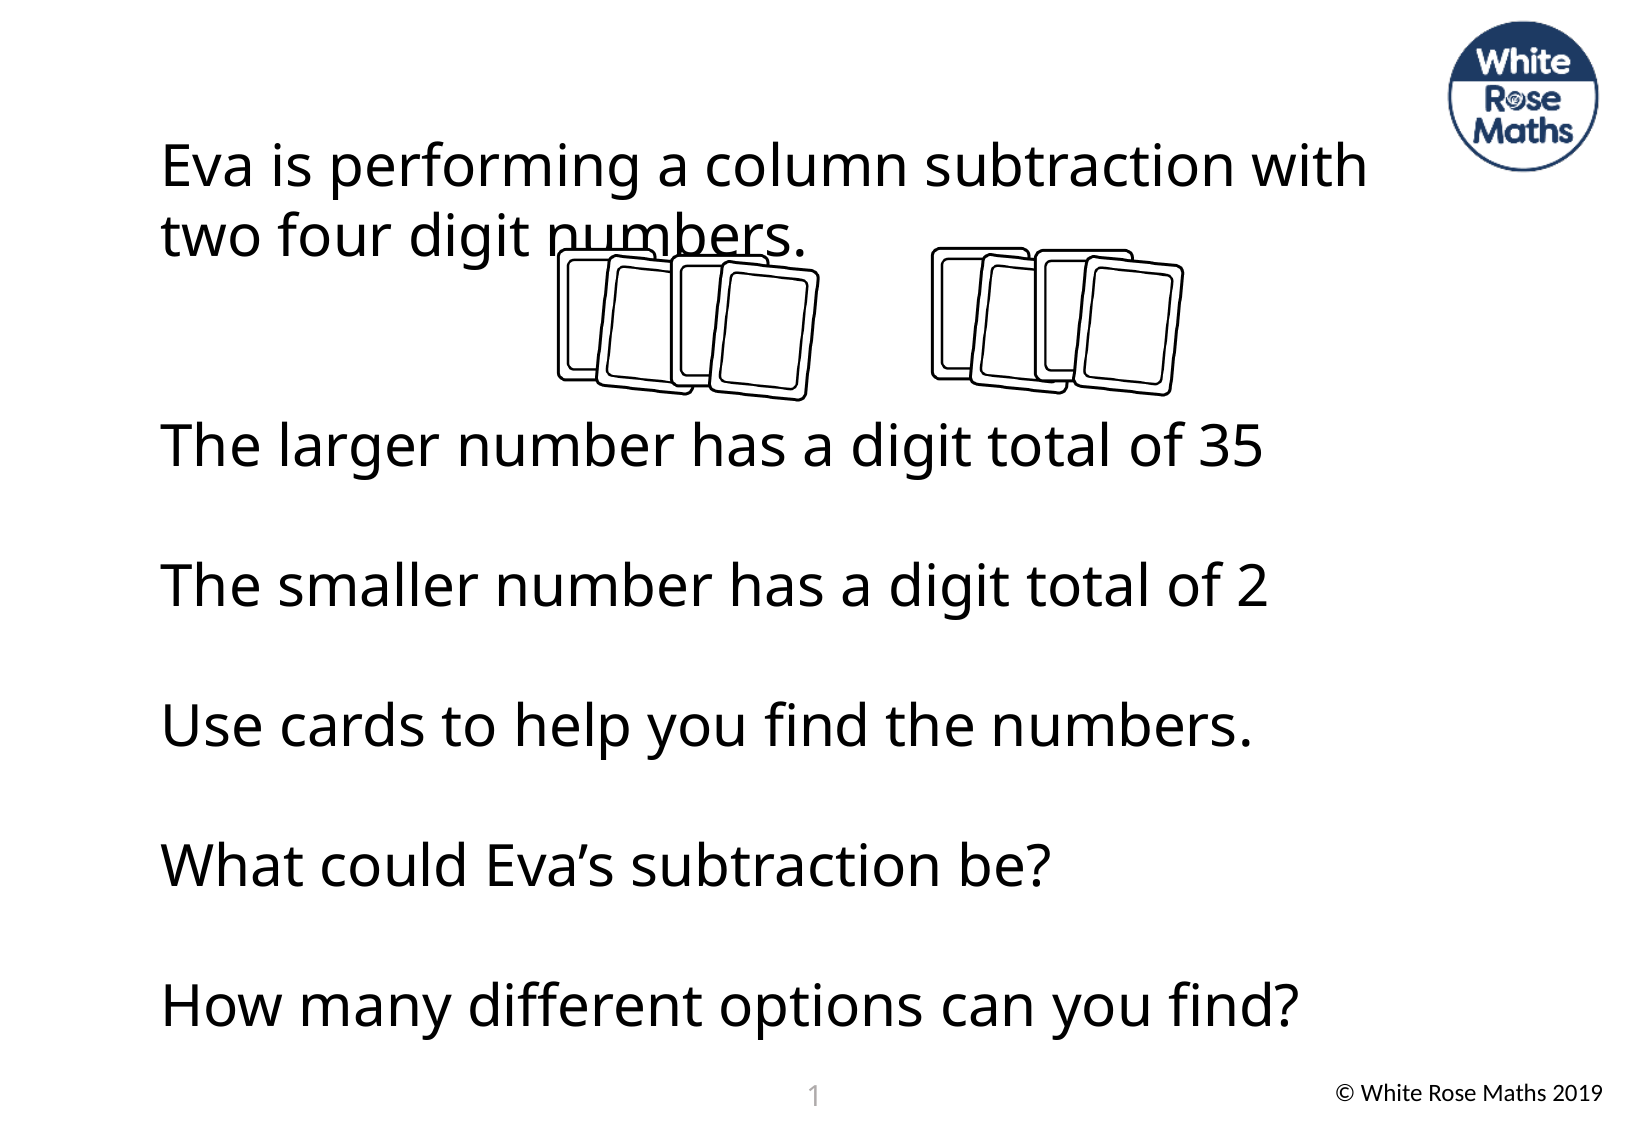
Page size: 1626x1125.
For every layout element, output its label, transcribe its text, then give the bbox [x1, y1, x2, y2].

text_box Eva is performing a column subtraction with two four digit numbers. The larger number has a digit total of 35 The smaller number has a digit total of 2 Use cards to help you find the numbers. What could Eva’s subtraction be? How many different options can you find? [145, 120, 1468, 1046]
picture [1444, 17, 1602, 175]
picture [484, 224, 1258, 419]
slide_number 1 [776, 1069, 854, 1125]
